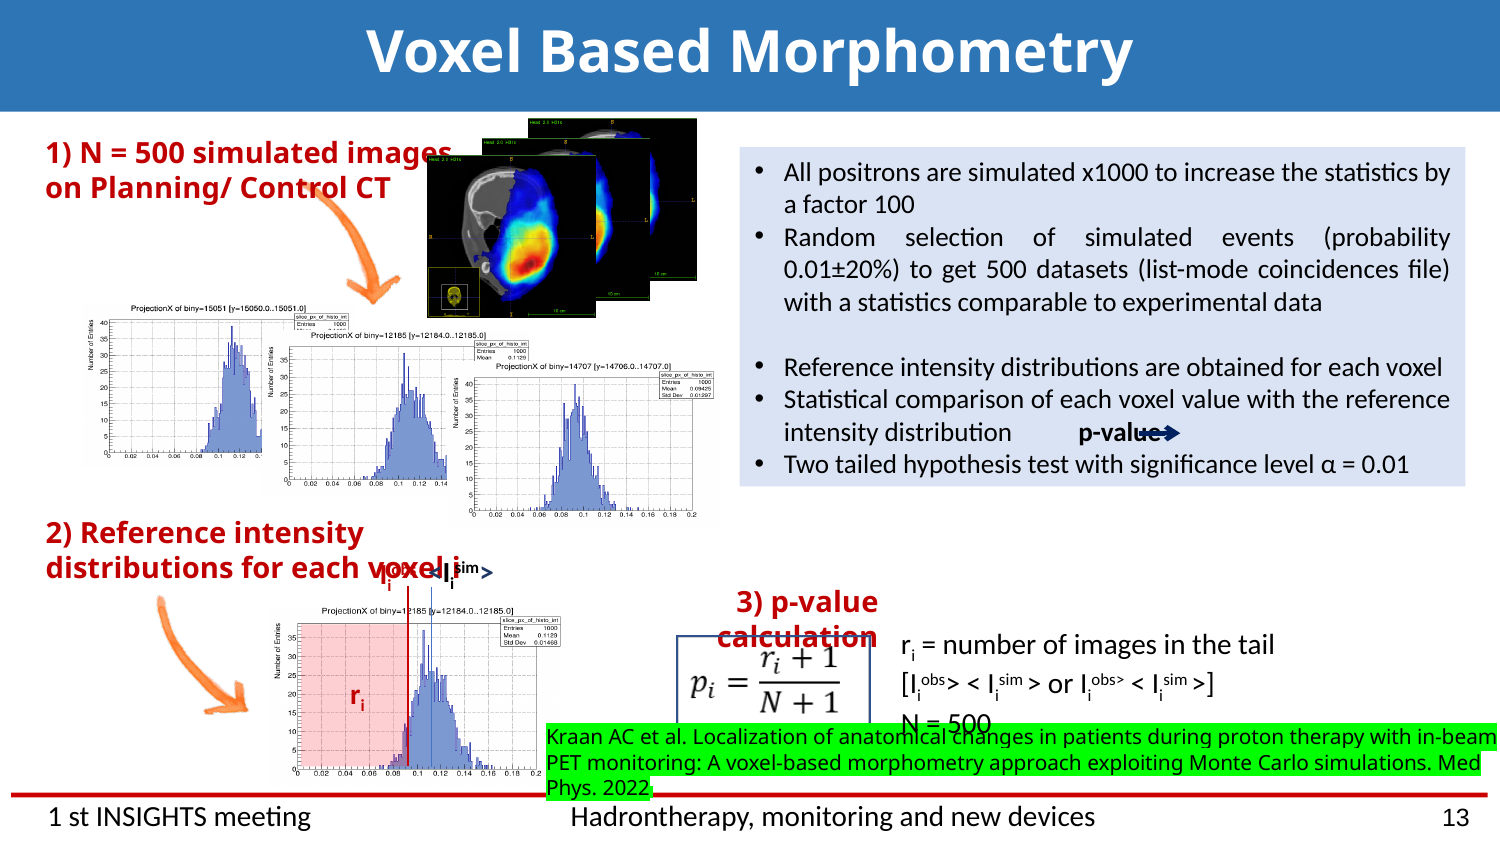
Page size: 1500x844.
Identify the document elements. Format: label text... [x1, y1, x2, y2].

text_box 1) N = 500 simulated images on Planning/ Control CT [30, 127, 493, 212]
text_box 1 st INSIGHTS meeting Hadrontherapy, monitoring and new devices [32, 789, 1342, 844]
picture [427, 118, 697, 318]
text_box 3) p-value calculation [616, 575, 894, 661]
picture [85, 570, 566, 787]
picture [82, 165, 719, 527]
text_box [0, 0, 1500, 112]
title Voxel Based Morphometry [51, 7, 1449, 110]
text_box Iiobs [350, 547, 432, 603]
text_box Kraan AC et al. Localization of anatomical changes in patients during proton therapy with in-beam PET monitoring: A voxel-based morphometry approach exploiting Monte Carlo simulations. Med Phys. 2022 [531, 716, 1500, 807]
text_box All positrons are simulated x1000 to increase the statistics by a factor 100 Random selection of simulated events (probability 0.01±20%) to get 500 datasets (list-mode coincidences file) with a statistics comparable to experimental data Reference intensity distributions are obtained for each voxel Statistical comparison of each voxel value with the reference intensity distribution p-value Two tailed hypothesis test with significance level α = 0.01 [739, 146, 1466, 487]
text_box 2) Reference intensity distributions for each voxel i [30, 506, 532, 592]
text_box [11, 792, 32, 798]
picture [676, 635, 871, 728]
text_box ri = number of images in the tail [Iiobs> < Iisim > or Iiobs> < Iisim >] N = 500 [886, 617, 1326, 747]
text_box 13 [1395, 807, 1486, 844]
text_box <Iisim> [388, 545, 509, 601]
